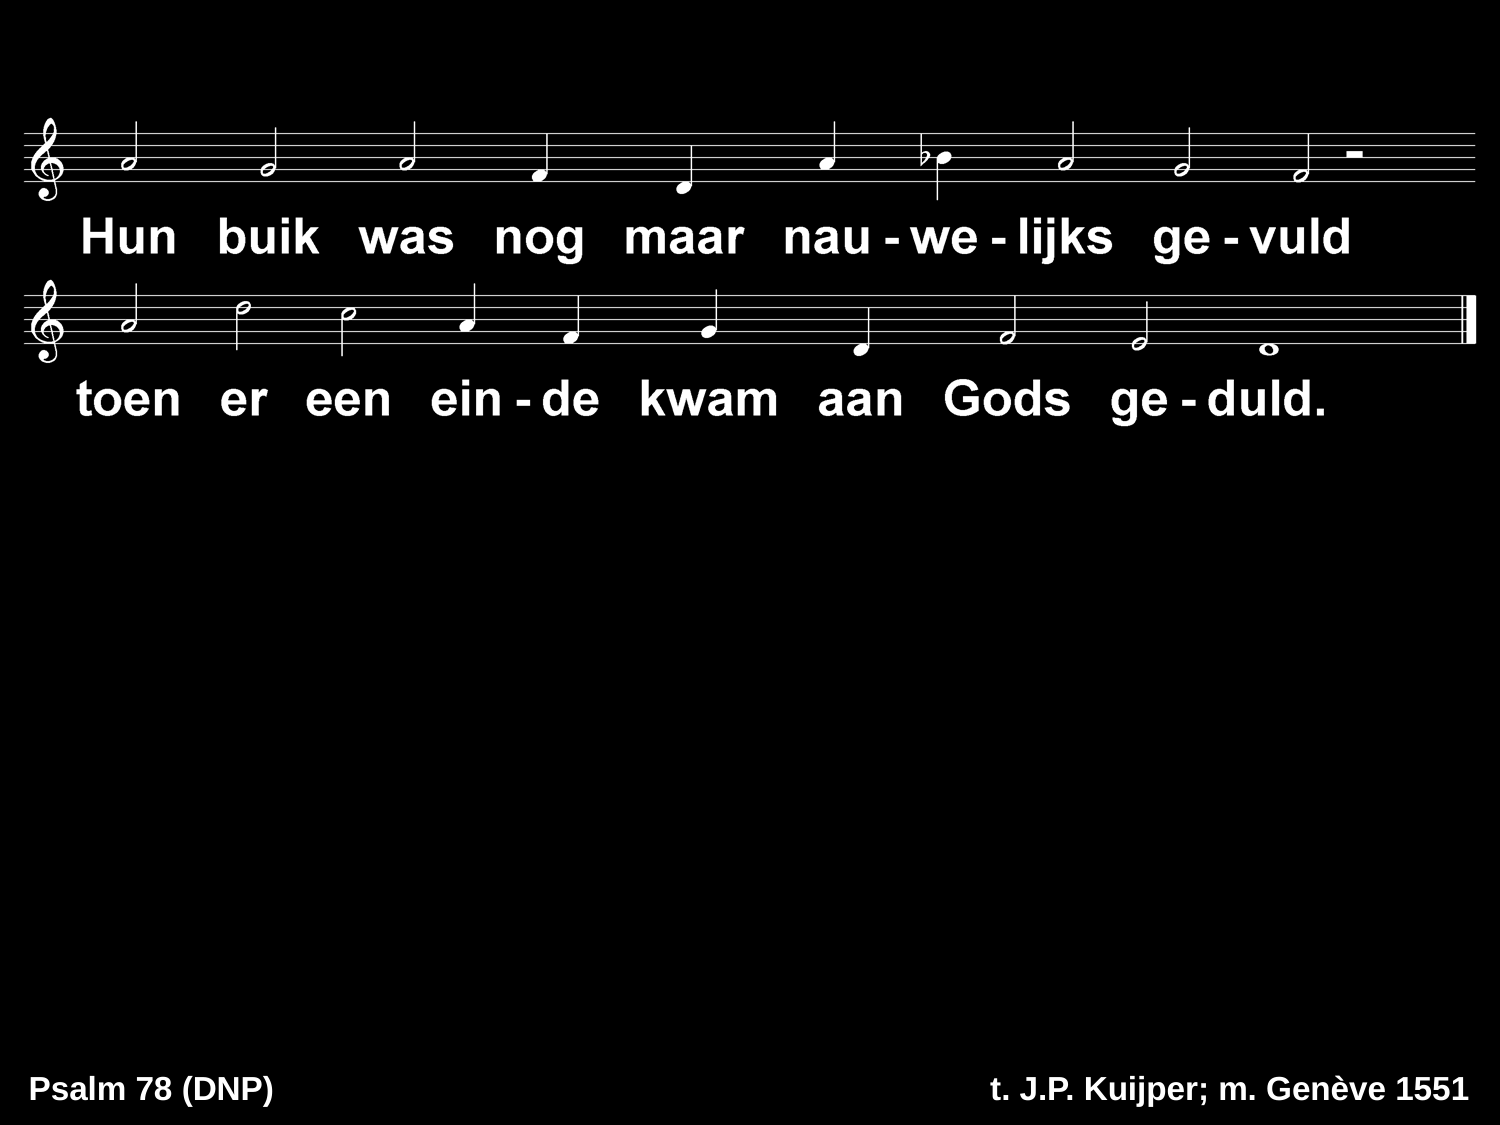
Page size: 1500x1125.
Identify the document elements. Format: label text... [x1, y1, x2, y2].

picture [10, 103, 1490, 441]
text_box Psalm 78 (DNP) t. J.P. Kuijper; m. Genève 1551 [13, 1059, 1495, 1115]
